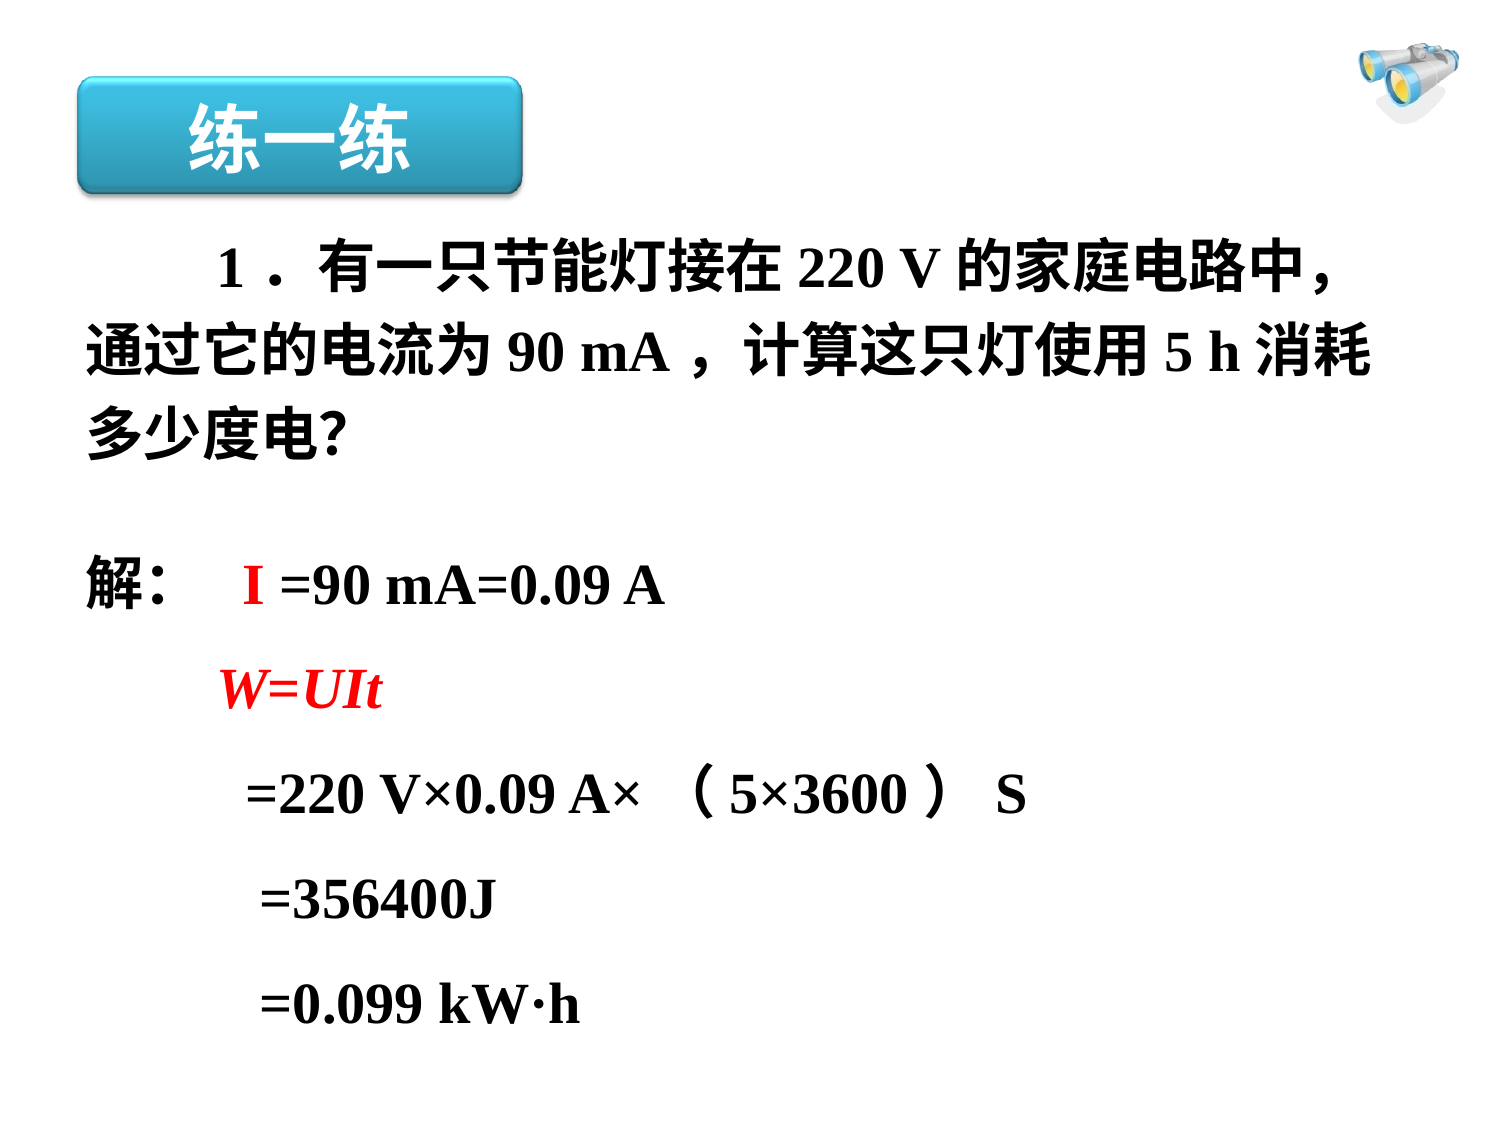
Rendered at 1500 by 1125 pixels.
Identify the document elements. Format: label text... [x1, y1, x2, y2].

text_box 解： I =90 mA=0.09 A W=UIt =220 V×0.09 A×（5×3600）S =356400J =0.099 kW·h [70, 503, 1294, 1043]
text_box 1．有一只节能灯接在220 V的家庭电路中，通过它的电流为90 mA，计算这只灯使用5 h消耗多少度电？ [70, 207, 1418, 475]
picture [1335, 23, 1481, 144]
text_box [70, 56, 529, 209]
